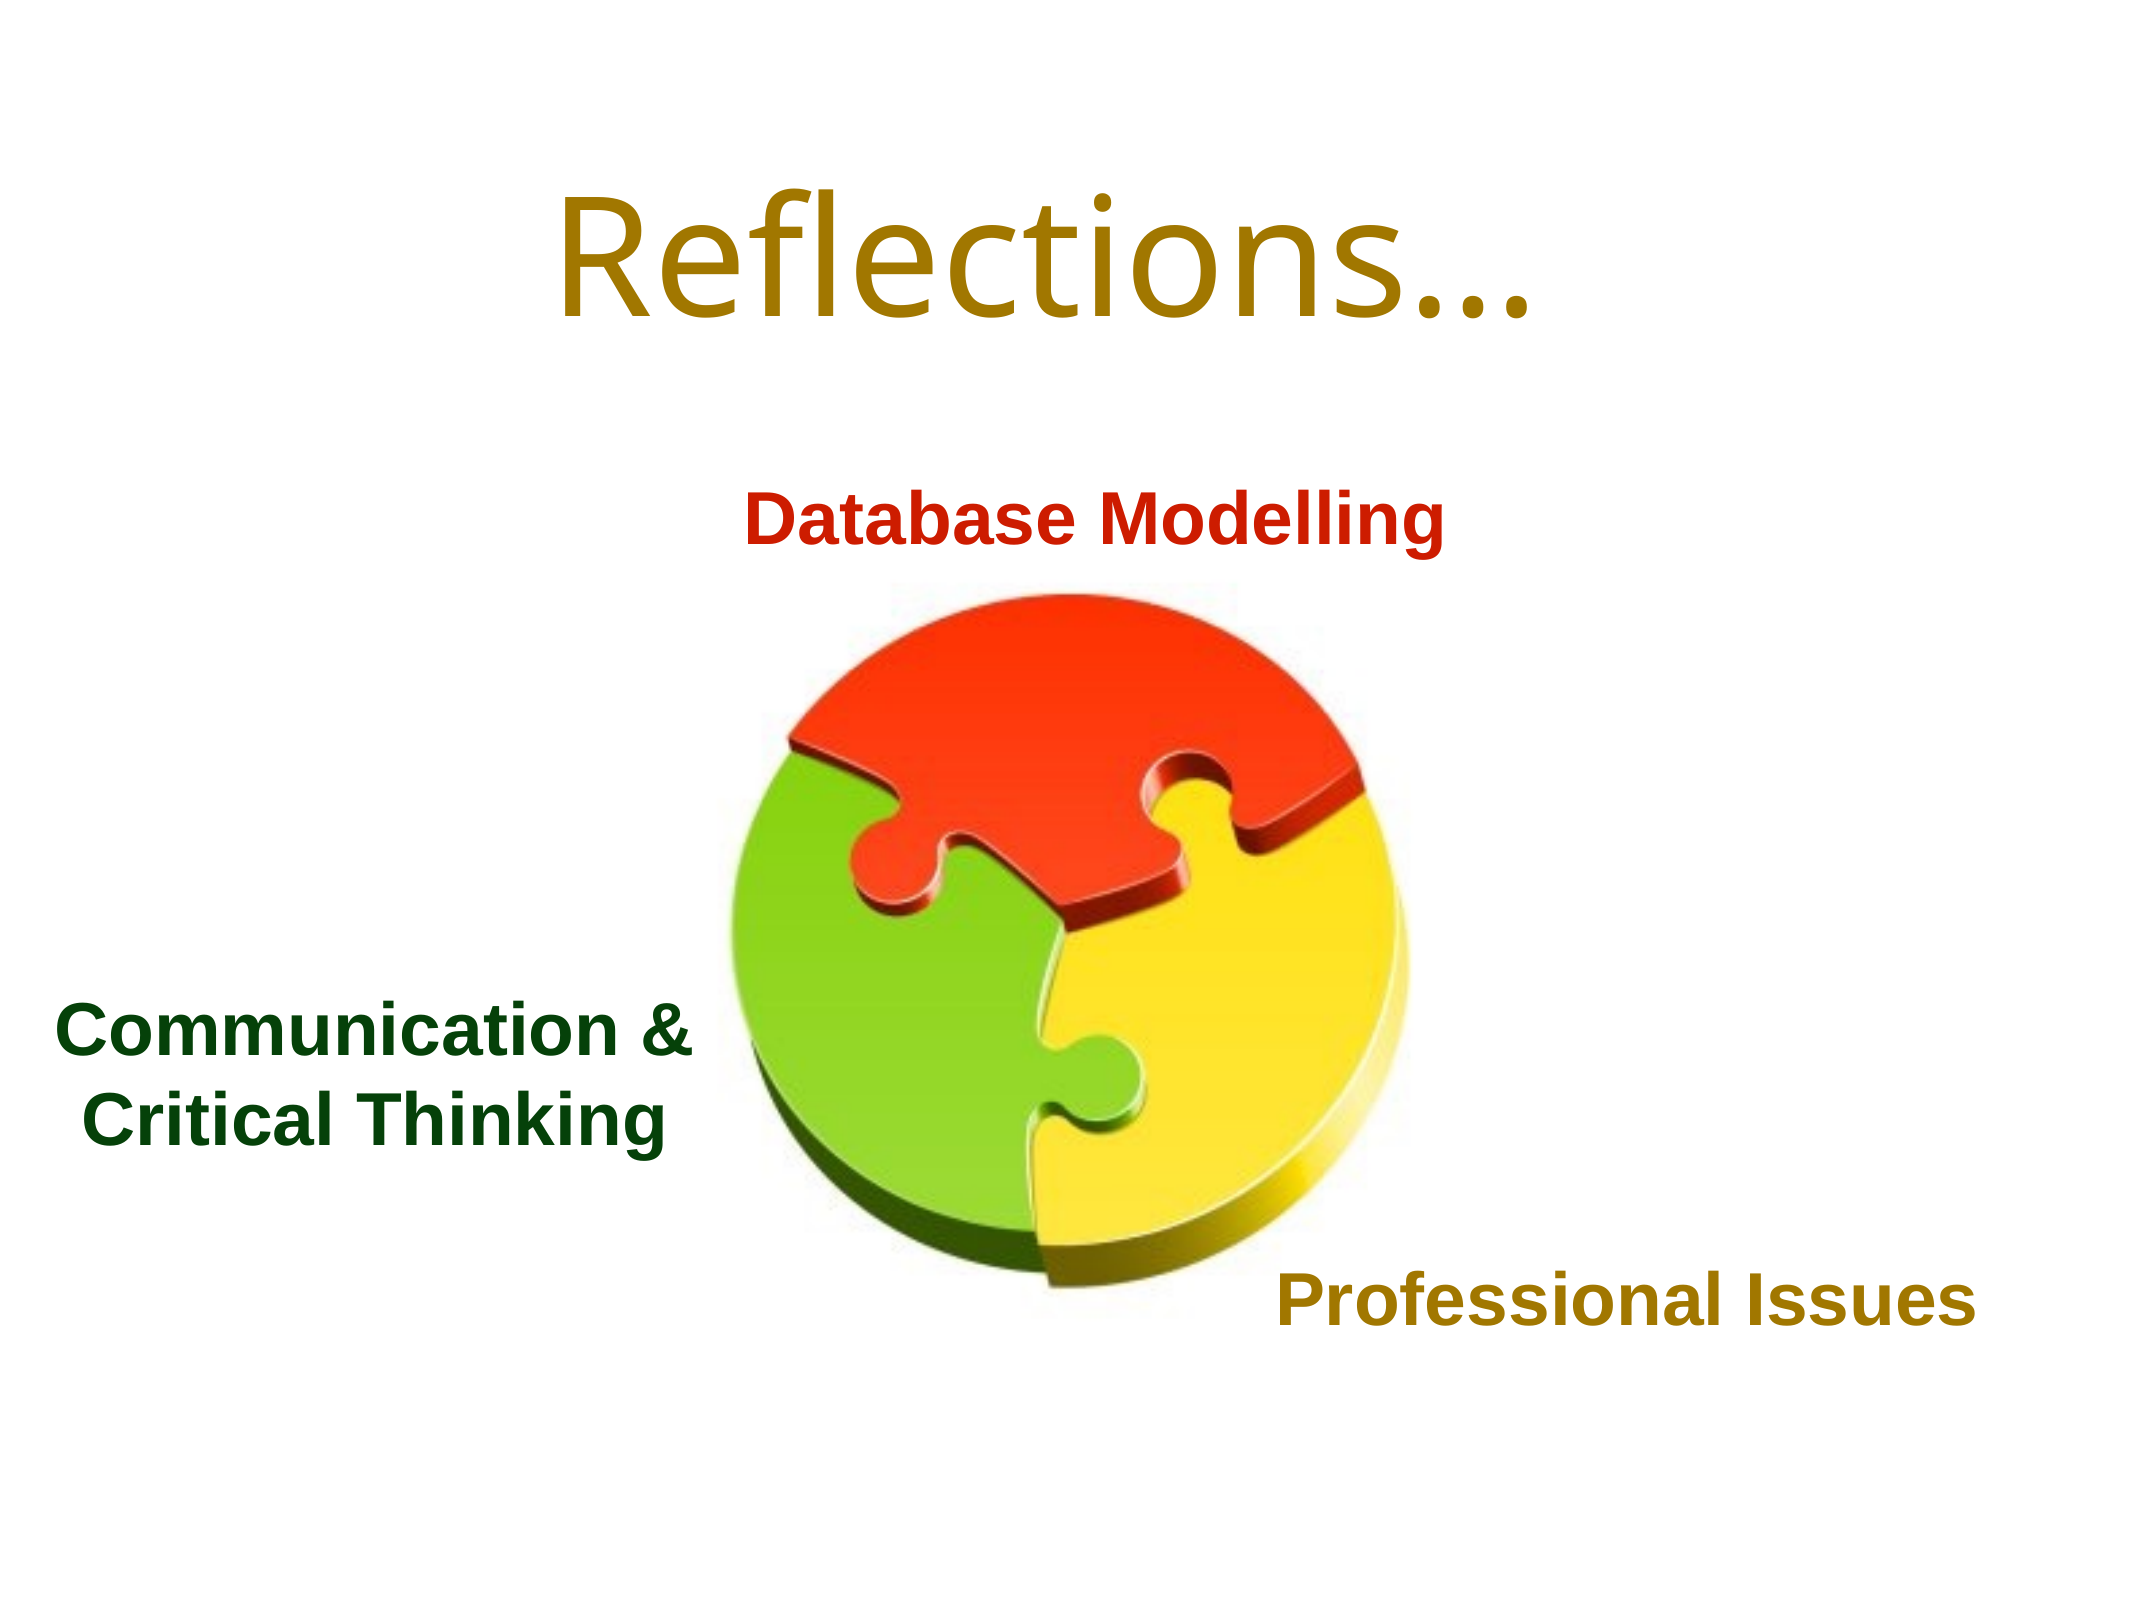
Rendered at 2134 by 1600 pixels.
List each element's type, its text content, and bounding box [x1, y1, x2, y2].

title Reflections… [155, 72, 1978, 428]
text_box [34, 461, 1989, 1350]
